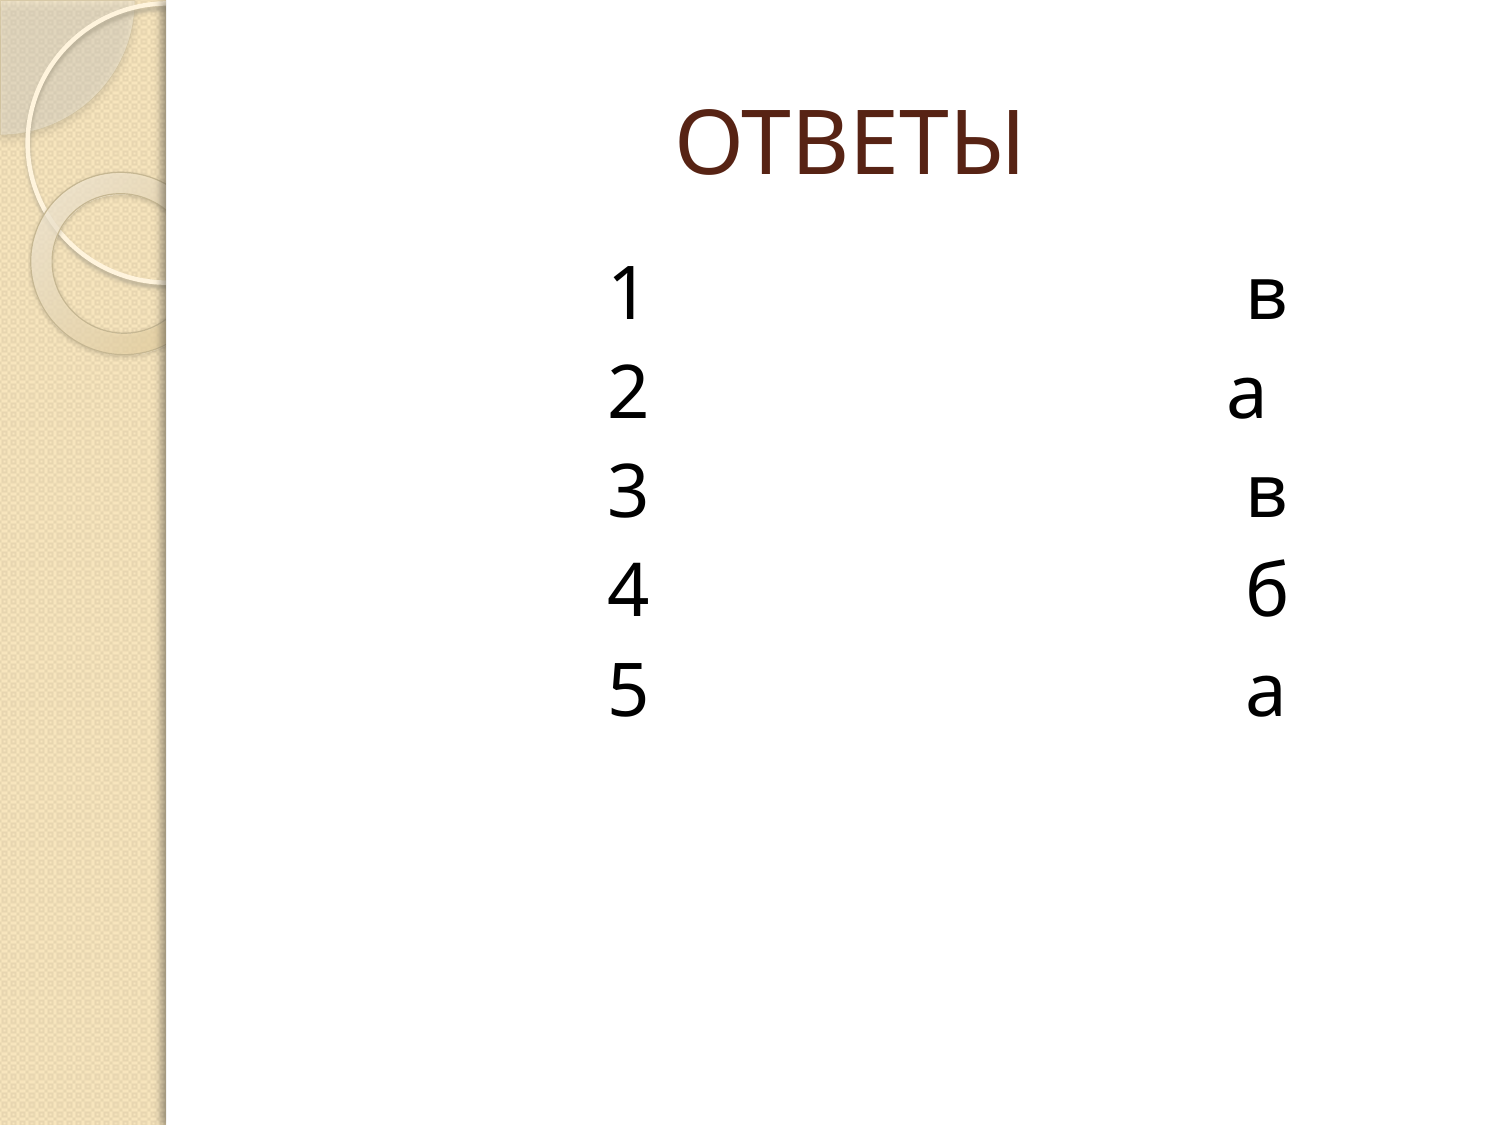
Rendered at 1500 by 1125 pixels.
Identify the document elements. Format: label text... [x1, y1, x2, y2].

list 1 в 2 а 3 в 4 б 5 а [235, 237, 1466, 1025]
title ОТВЕТЫ [235, 45, 1466, 233]
